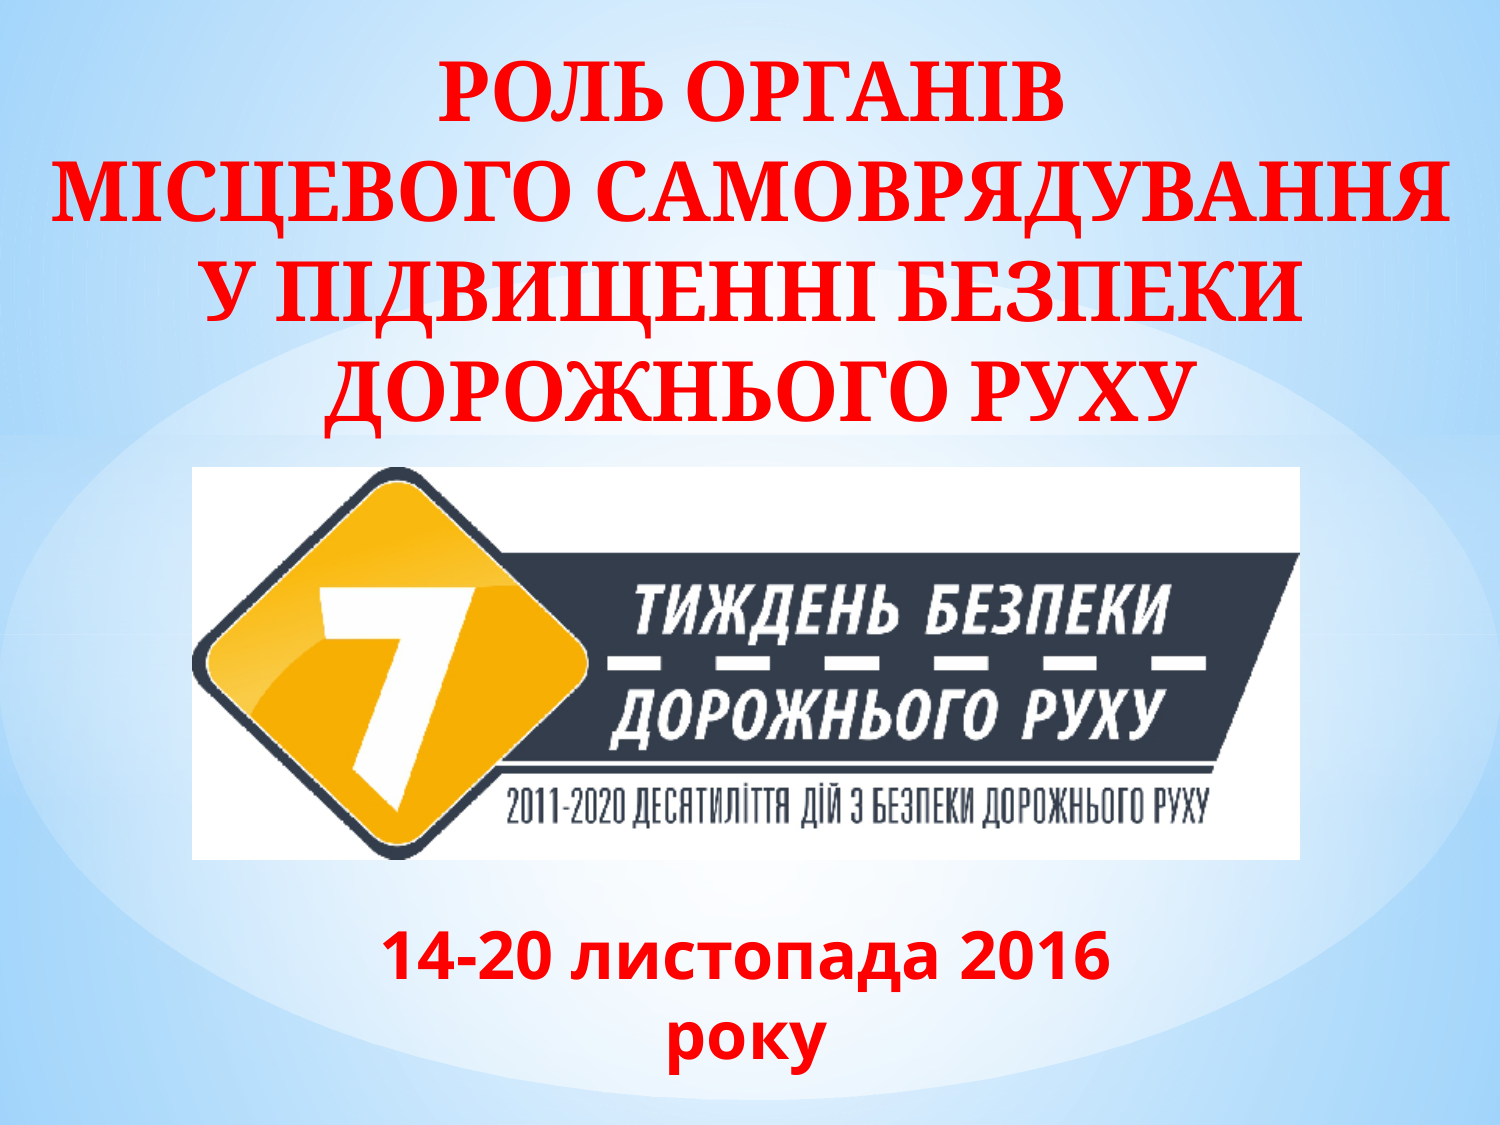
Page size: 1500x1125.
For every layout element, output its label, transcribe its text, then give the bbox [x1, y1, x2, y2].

text_box РОЛЬ ОРГАНІВ МІСЦЕВОГО САМОВРЯДУВАННЯ У ПІДВИЩЕННІ БЕЗПЕКИ ДОРОЖНЬОГО РУХУ [0, 30, 1500, 446]
picture [192, 467, 1300, 860]
subtitle 14-20 листопада 2016 року [283, 905, 1209, 1050]
